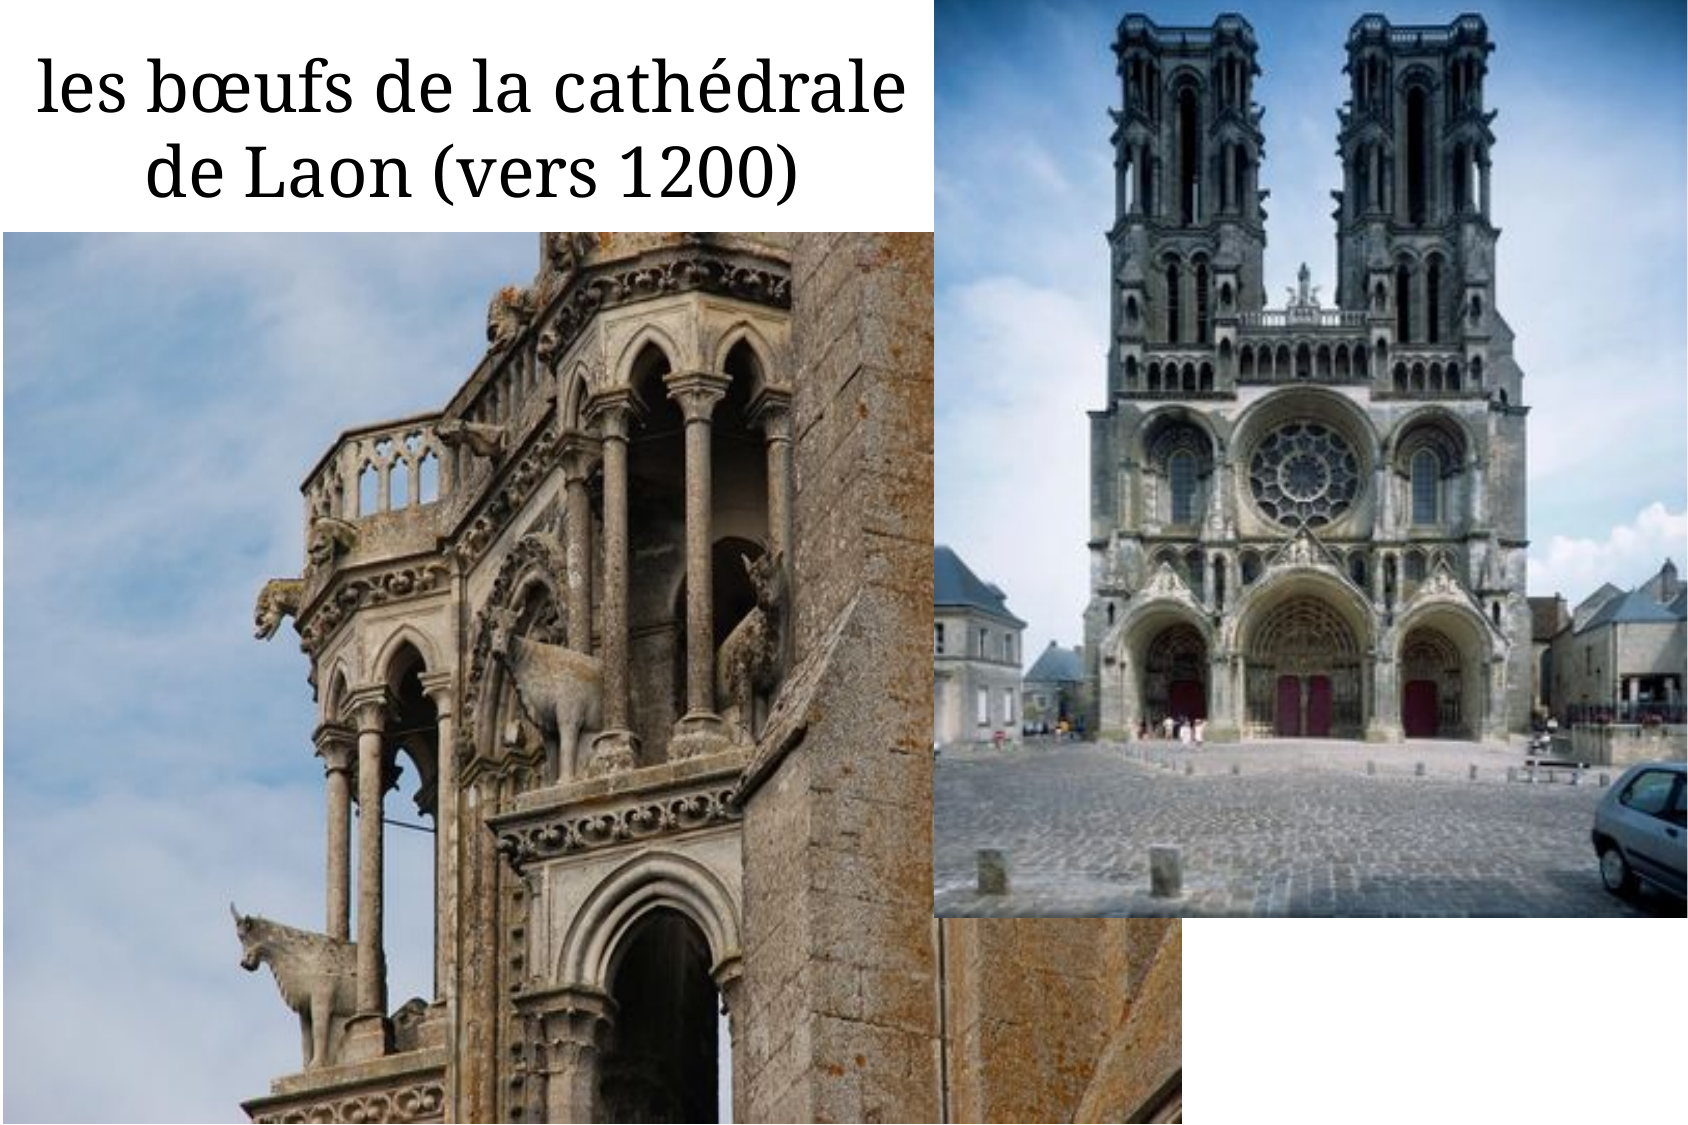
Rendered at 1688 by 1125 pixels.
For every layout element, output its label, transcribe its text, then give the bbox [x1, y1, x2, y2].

title les bœufs de la cathédrale de Laon (vers 1200) [3, 0, 928, 232]
picture [3, 0, 1688, 1124]
